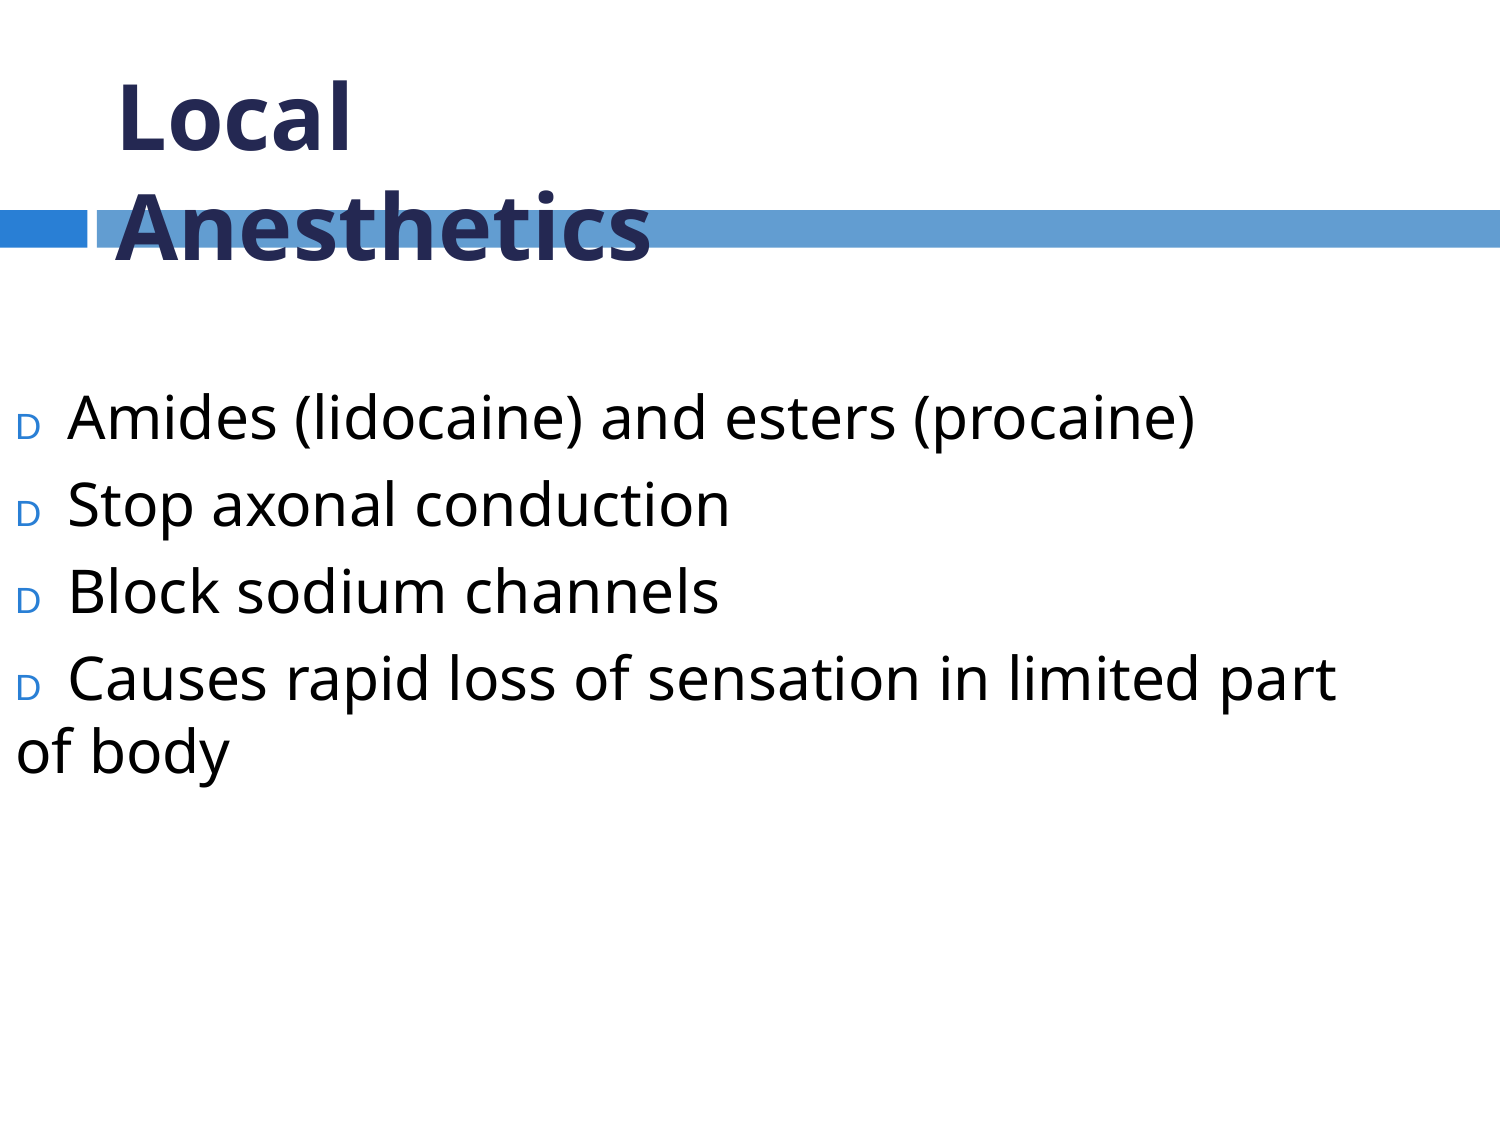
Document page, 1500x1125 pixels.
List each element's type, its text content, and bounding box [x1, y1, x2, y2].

title Local Anesthetics [113, 56, 775, 279]
text_box D Amides (lidocaine) and esters (procaine) D Stop axonal conduction D Block sodium channels D Causes rapid loss of sensation in limited part of body [12, 362, 1353, 786]
